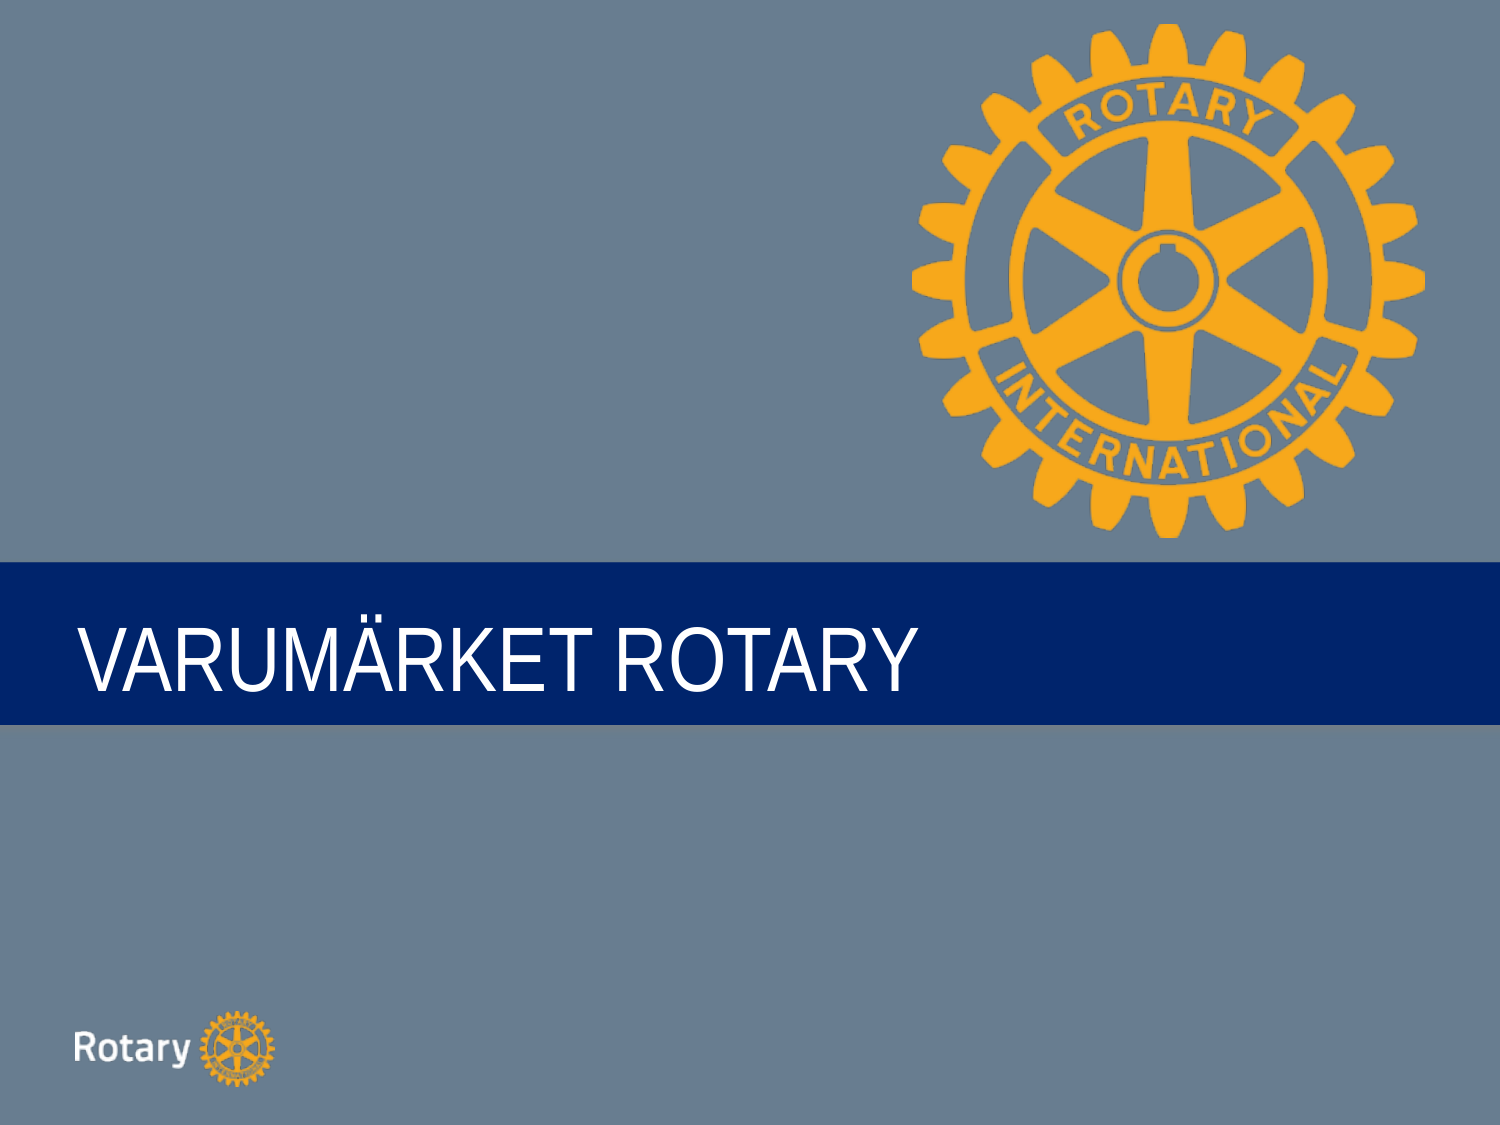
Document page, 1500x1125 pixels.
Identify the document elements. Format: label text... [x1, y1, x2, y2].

picture [75, 1011, 275, 1087]
picture [912, 24, 1425, 538]
title VARUMÄRKET ROTARY [0, 562, 1500, 725]
